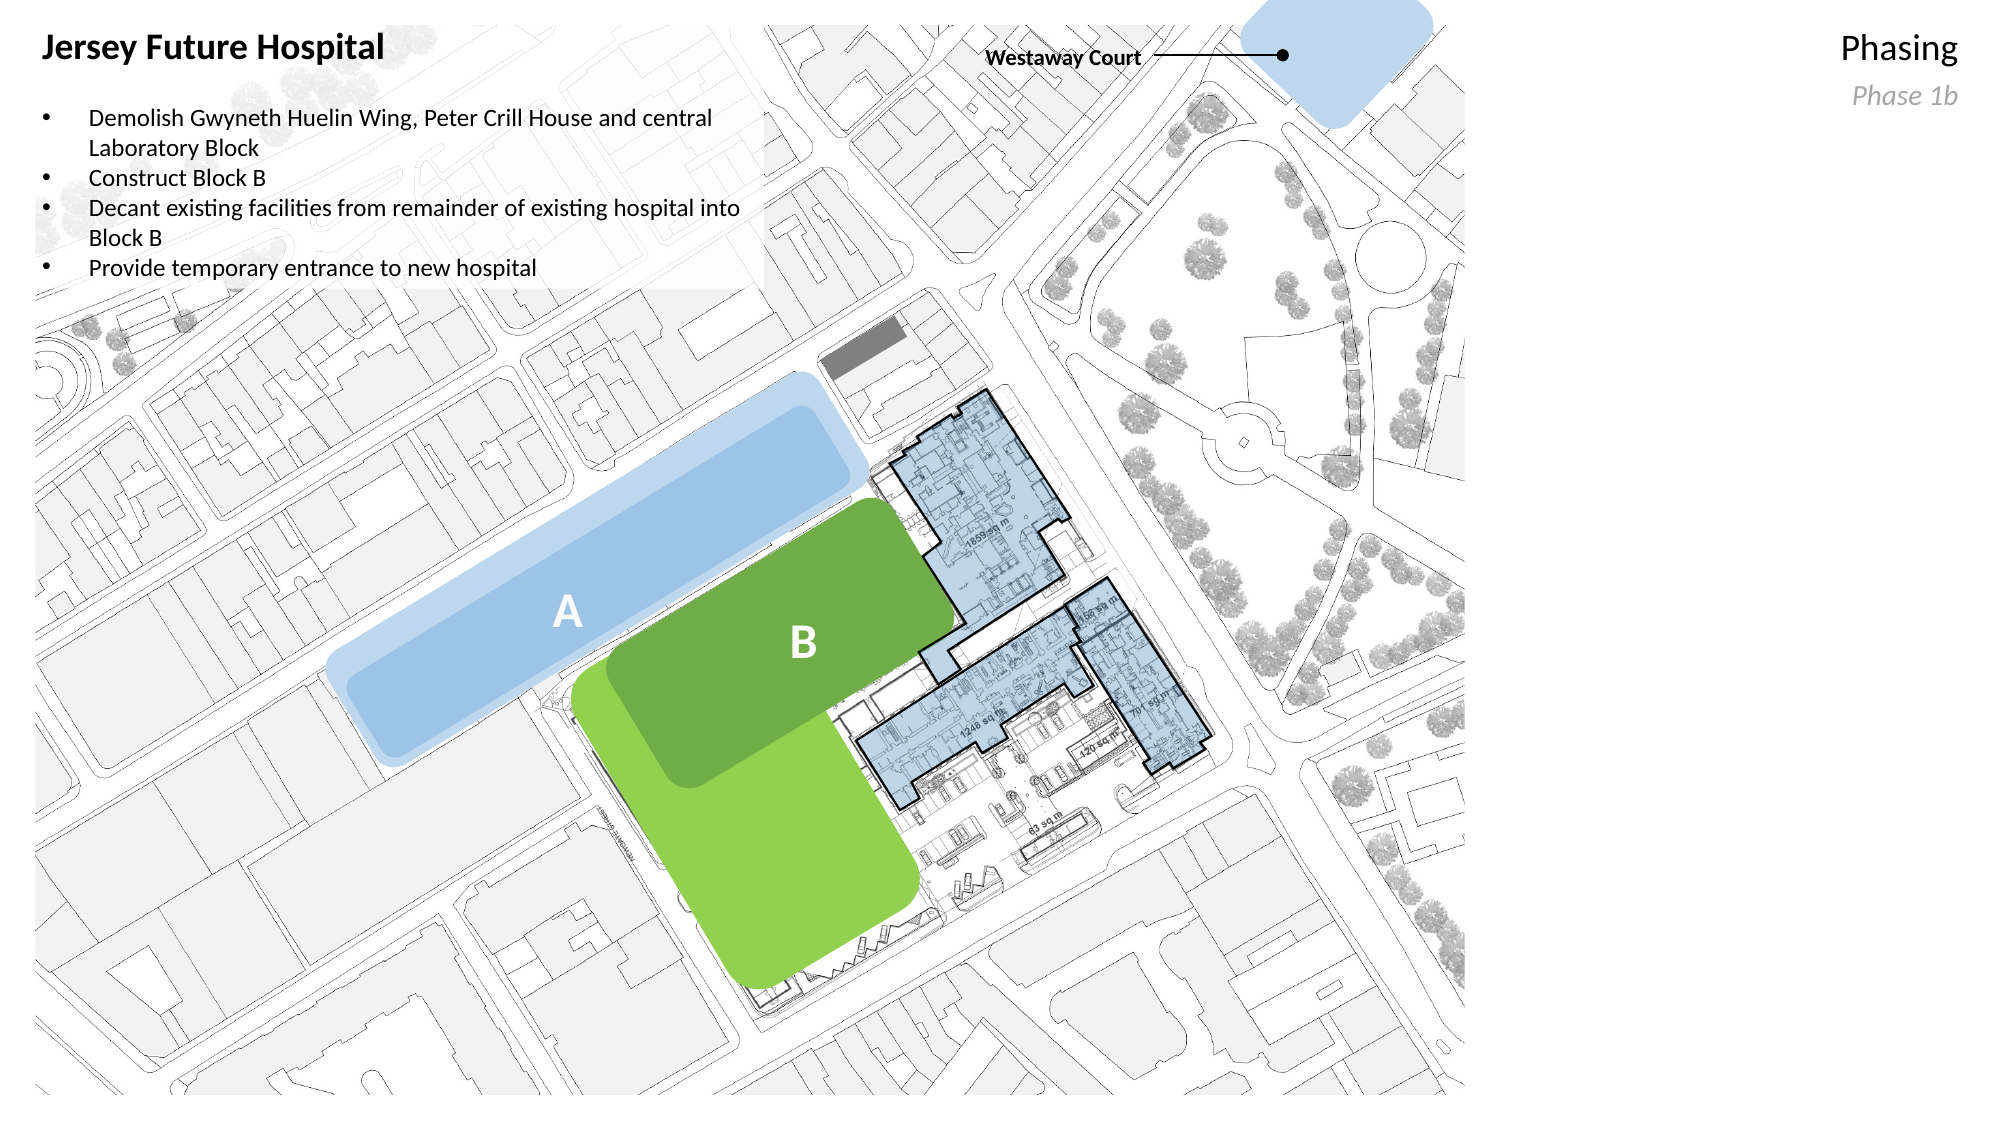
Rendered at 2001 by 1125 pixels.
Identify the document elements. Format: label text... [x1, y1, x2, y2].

text_box Jersey Future Hospital Demolish Gwyneth Huelin Wing, Peter Crill House and central Laboratory Block Construct Block B Decant existing facilities from remainder of existing hospital into Block B Provide temporary entrance to new hospital [27, 14, 764, 289]
text_box Phase 1b [1836, 68, 1974, 119]
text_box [614, 561, 947, 974]
text_box Phasing [1825, 15, 1974, 76]
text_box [970, 0, 1409, 111]
picture [35, 25, 1465, 1095]
